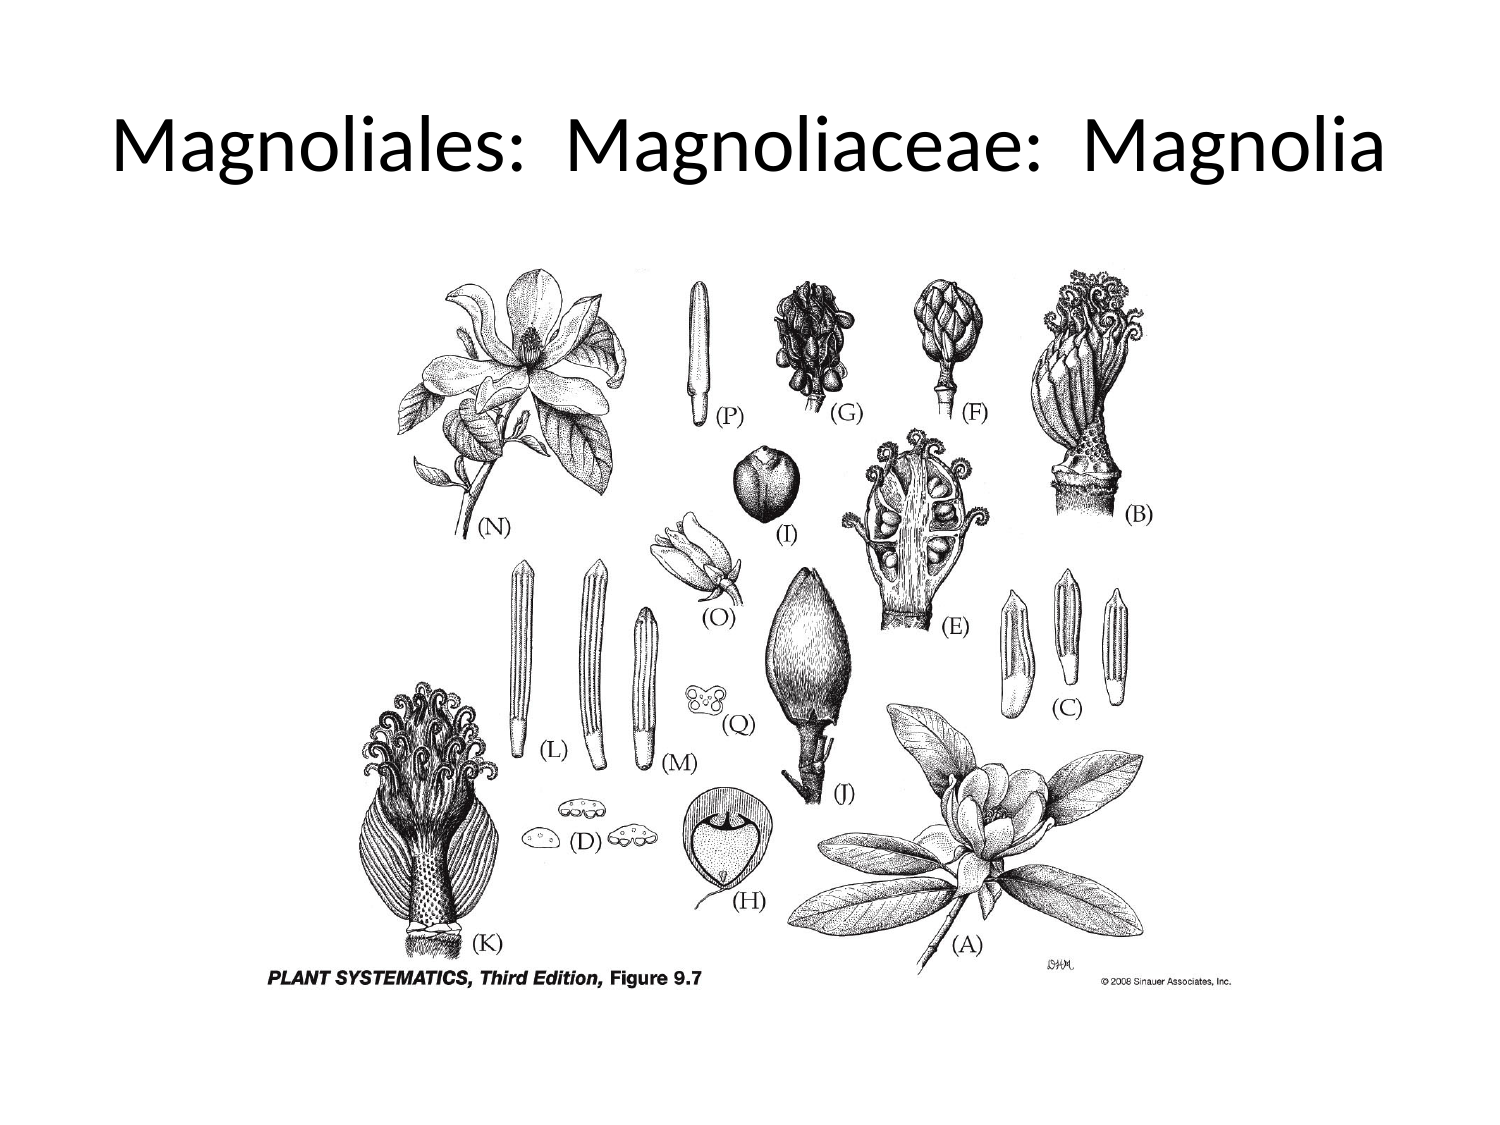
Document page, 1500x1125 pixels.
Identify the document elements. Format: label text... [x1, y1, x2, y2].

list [256, 262, 1244, 1006]
title Magnoliales: Magnoliaceae: Magnolia [75, 45, 1425, 233]
